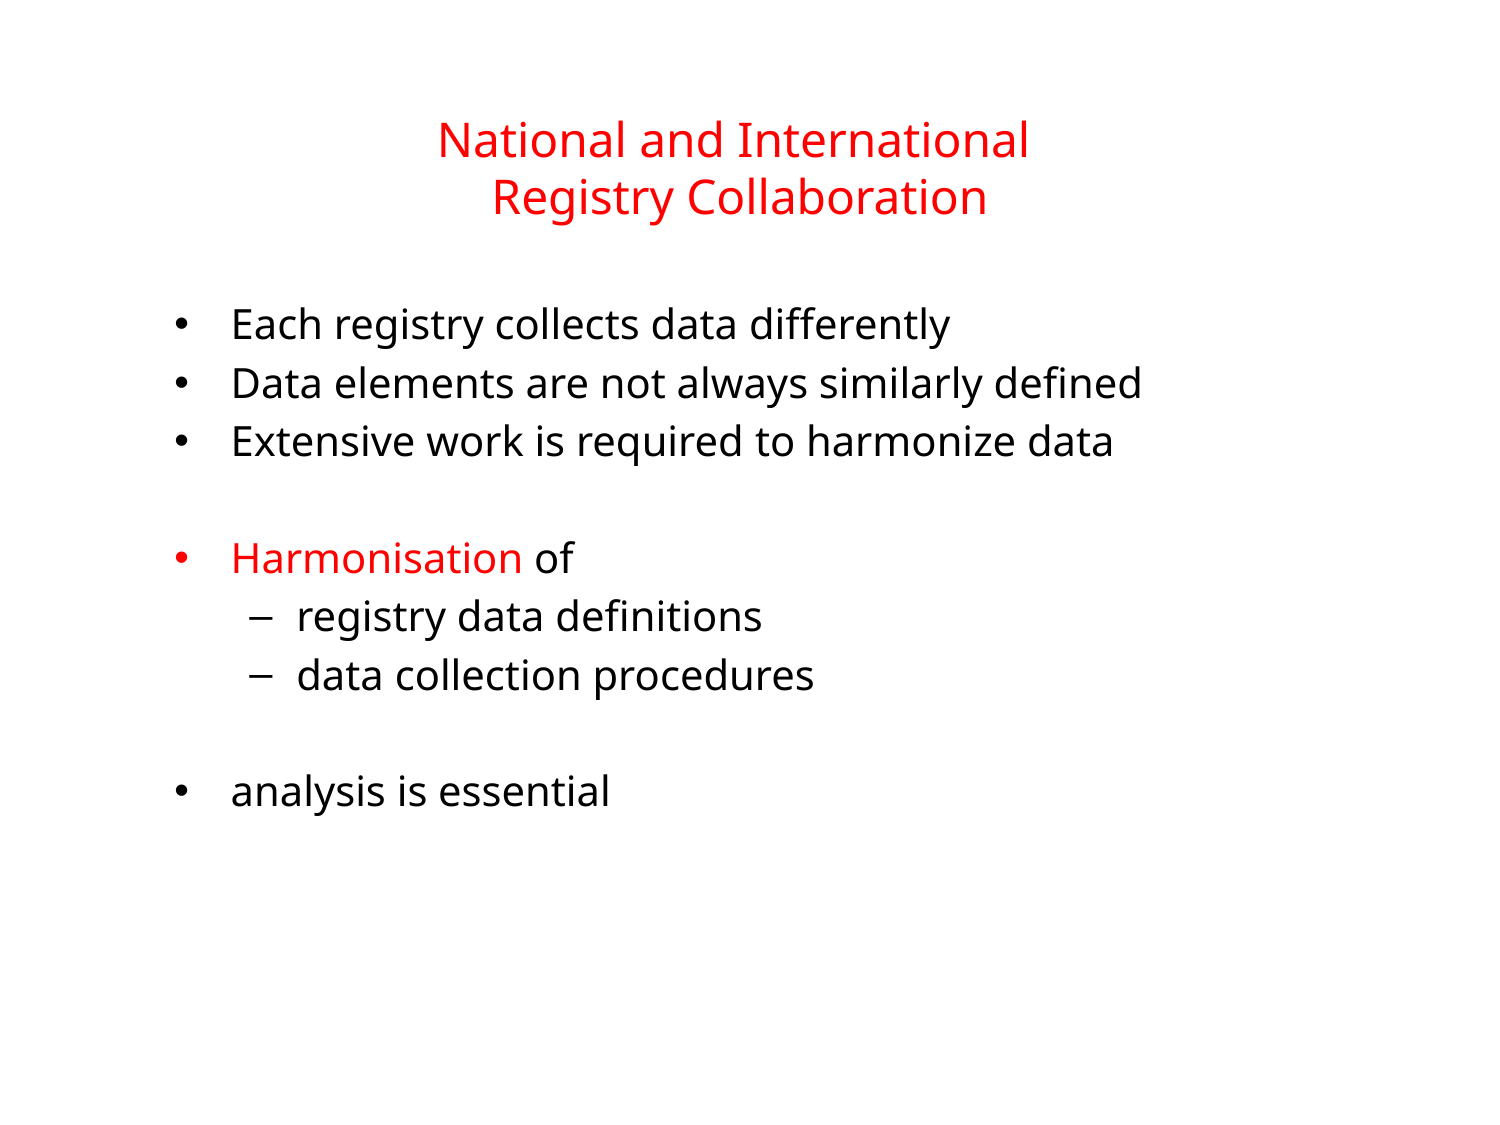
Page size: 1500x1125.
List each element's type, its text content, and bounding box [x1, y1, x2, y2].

list Each registry collects data differently Data elements are not always similarly defined Extensive work is required to harmonize data Harmonisation of registry data definitions data collection procedures analysis is essential [159, 290, 1424, 1047]
title National and International Registry Collaboration [64, 101, 1415, 232]
